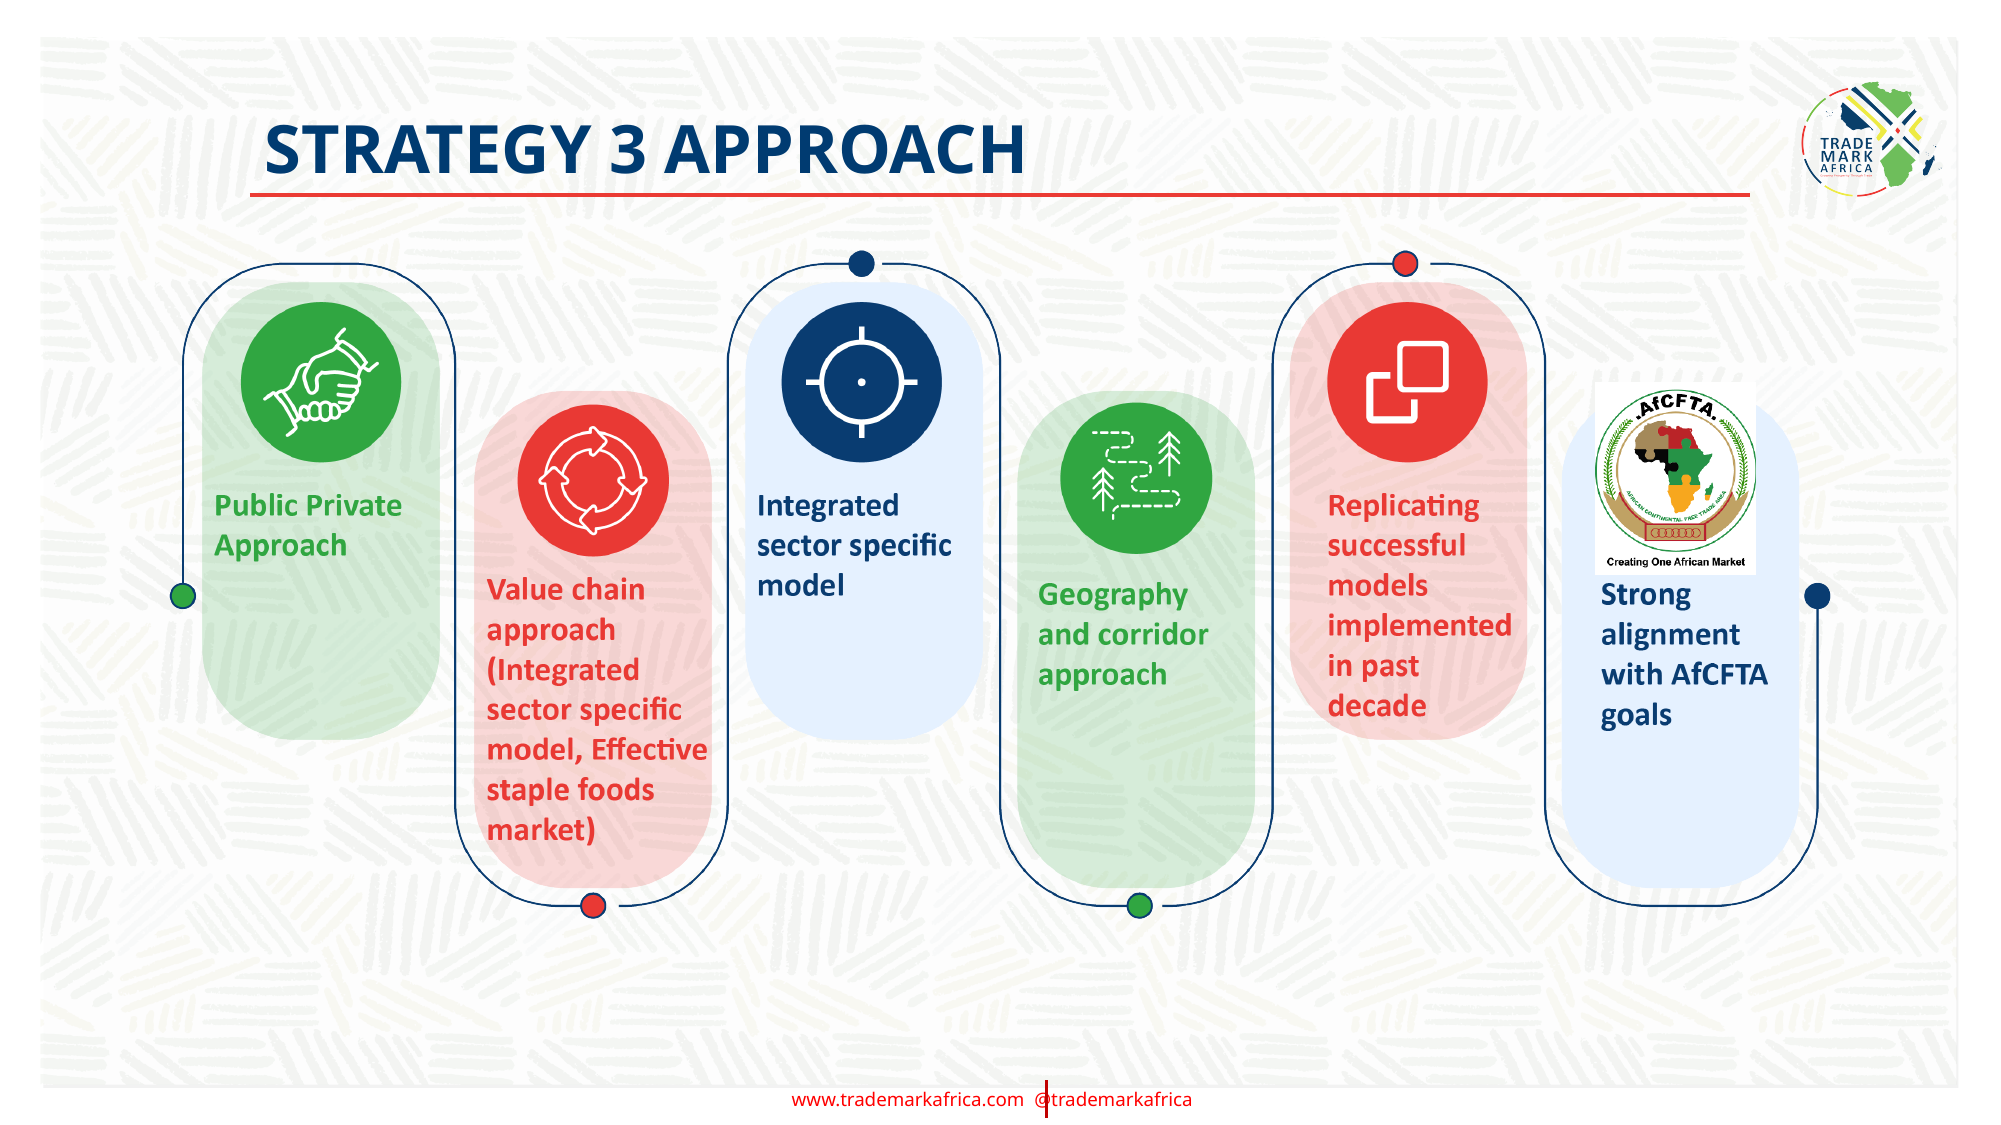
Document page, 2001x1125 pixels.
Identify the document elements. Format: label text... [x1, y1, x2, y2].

text_box [1516, 40, 1959, 1089]
footer www.trademarkafrica.com @trademarkafrica [776, 1085, 1516, 1125]
text_box [42, 1085, 776, 1089]
picture [40, 37, 1957, 1085]
